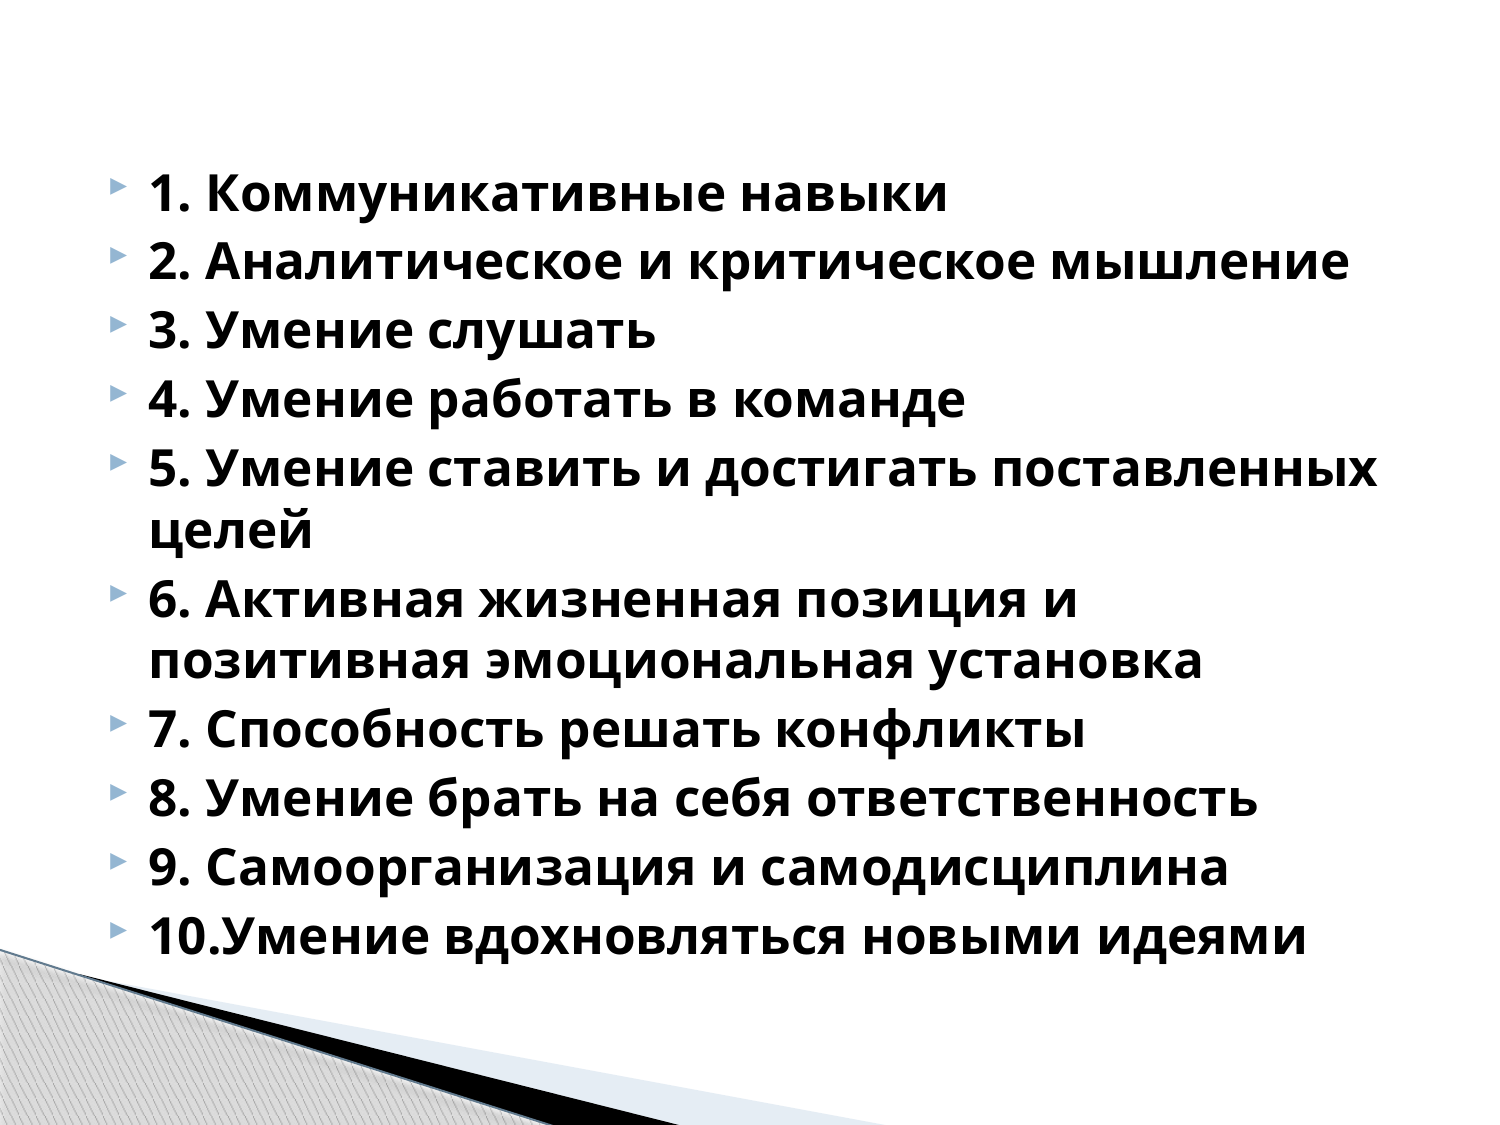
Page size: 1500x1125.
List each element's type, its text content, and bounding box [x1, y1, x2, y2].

list 1. Коммуникативные навыки 2. Аналитическое и критическое мышление 3. Умение слушать 4. Умение работать в команде 5. Умение ставить и достигать поставленных целей 6. Активная жизненная позиция и позитивная эмоциональная установка 7. Способность решать конфликты 8. Умение брать на себя ответственность 9. Самоорганизация и самодисциплина 10.Умение вдохновляться новыми идеями [75, 152, 1425, 986]
